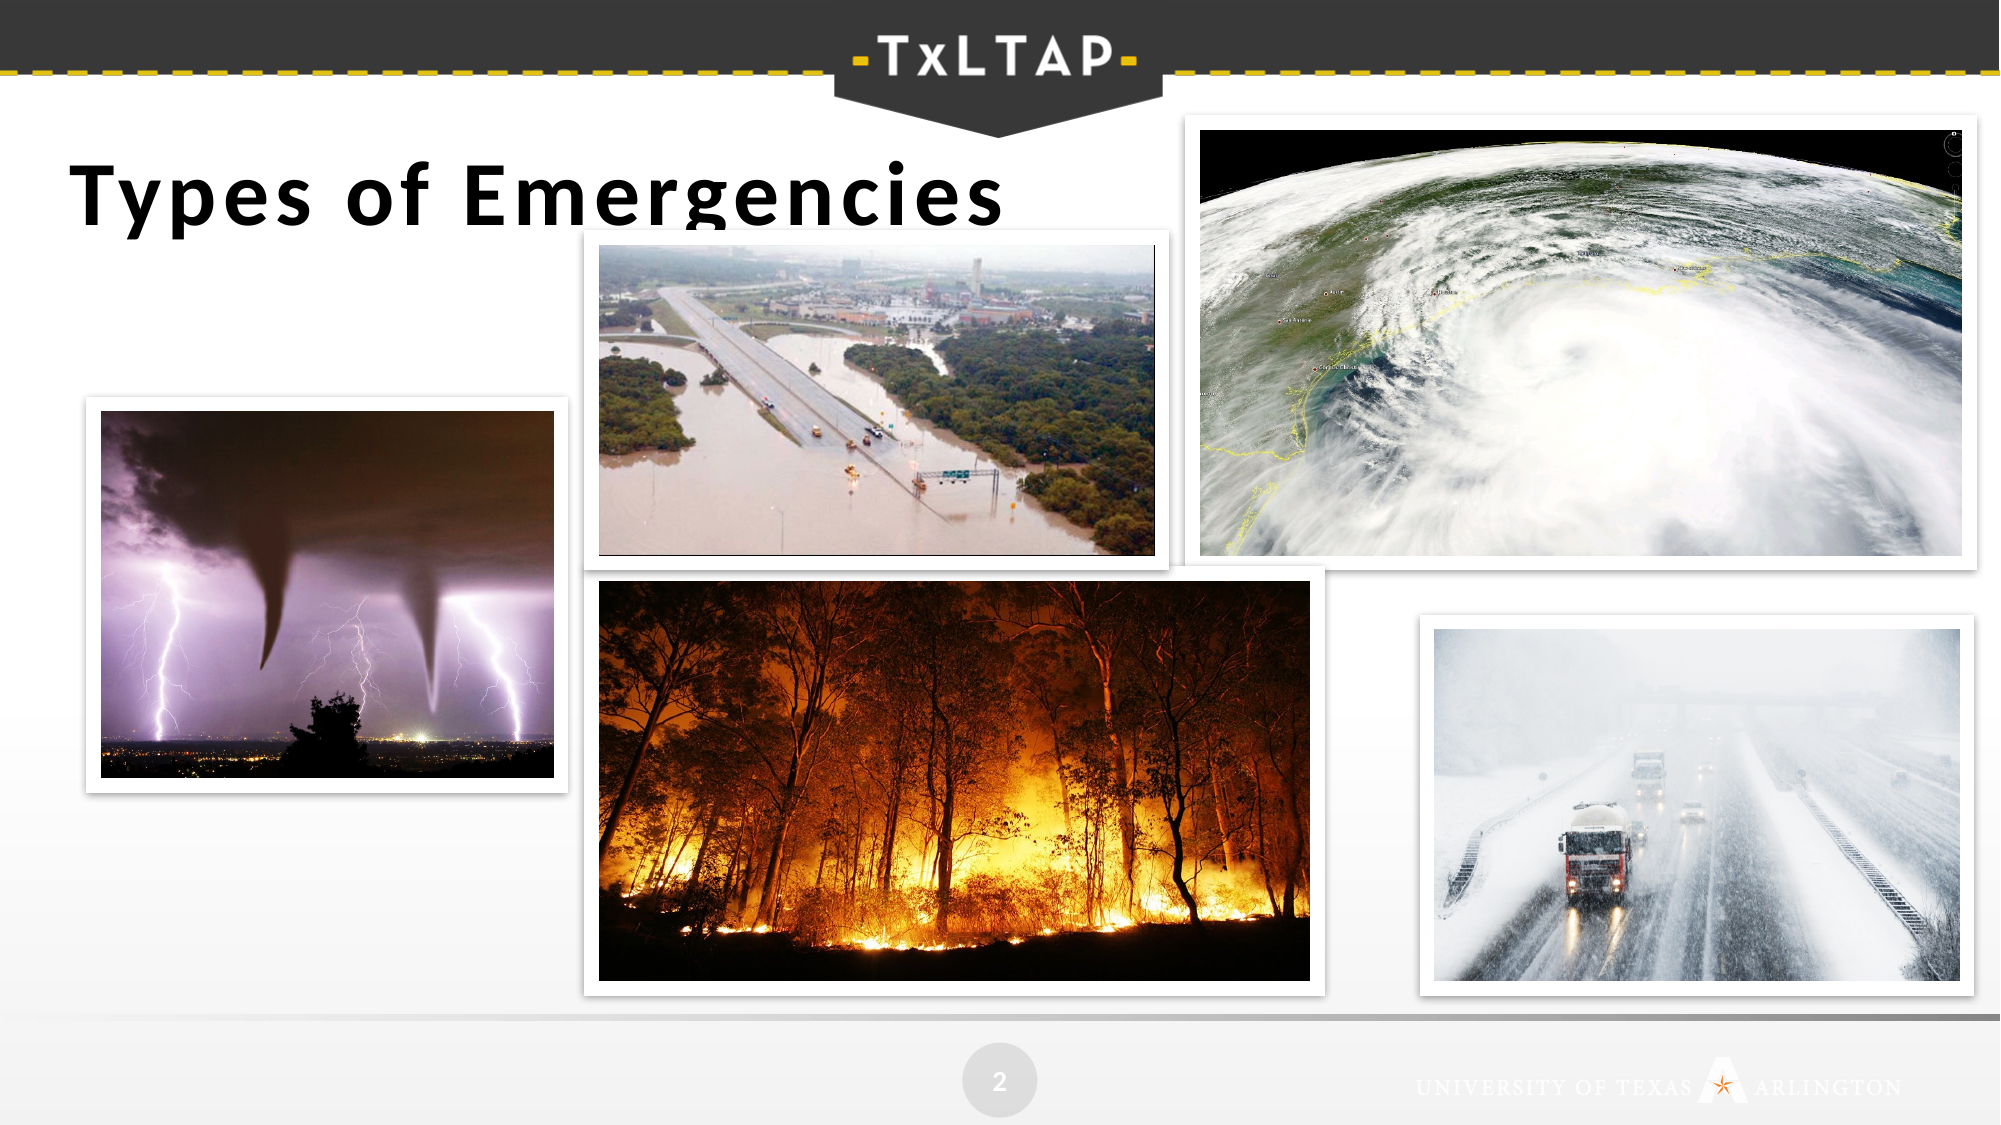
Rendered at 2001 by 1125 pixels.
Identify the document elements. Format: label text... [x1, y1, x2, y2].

picture [598, 244, 1155, 556]
picture [598, 580, 1311, 982]
title Types of Emergencies [54, 130, 1179, 262]
picture [100, 411, 554, 779]
picture [1199, 130, 1963, 556]
picture [1434, 629, 1960, 982]
picture [0, 0, 2001, 138]
picture [1416, 1057, 1901, 1103]
slide_number 2 [962, 1042, 1038, 1118]
